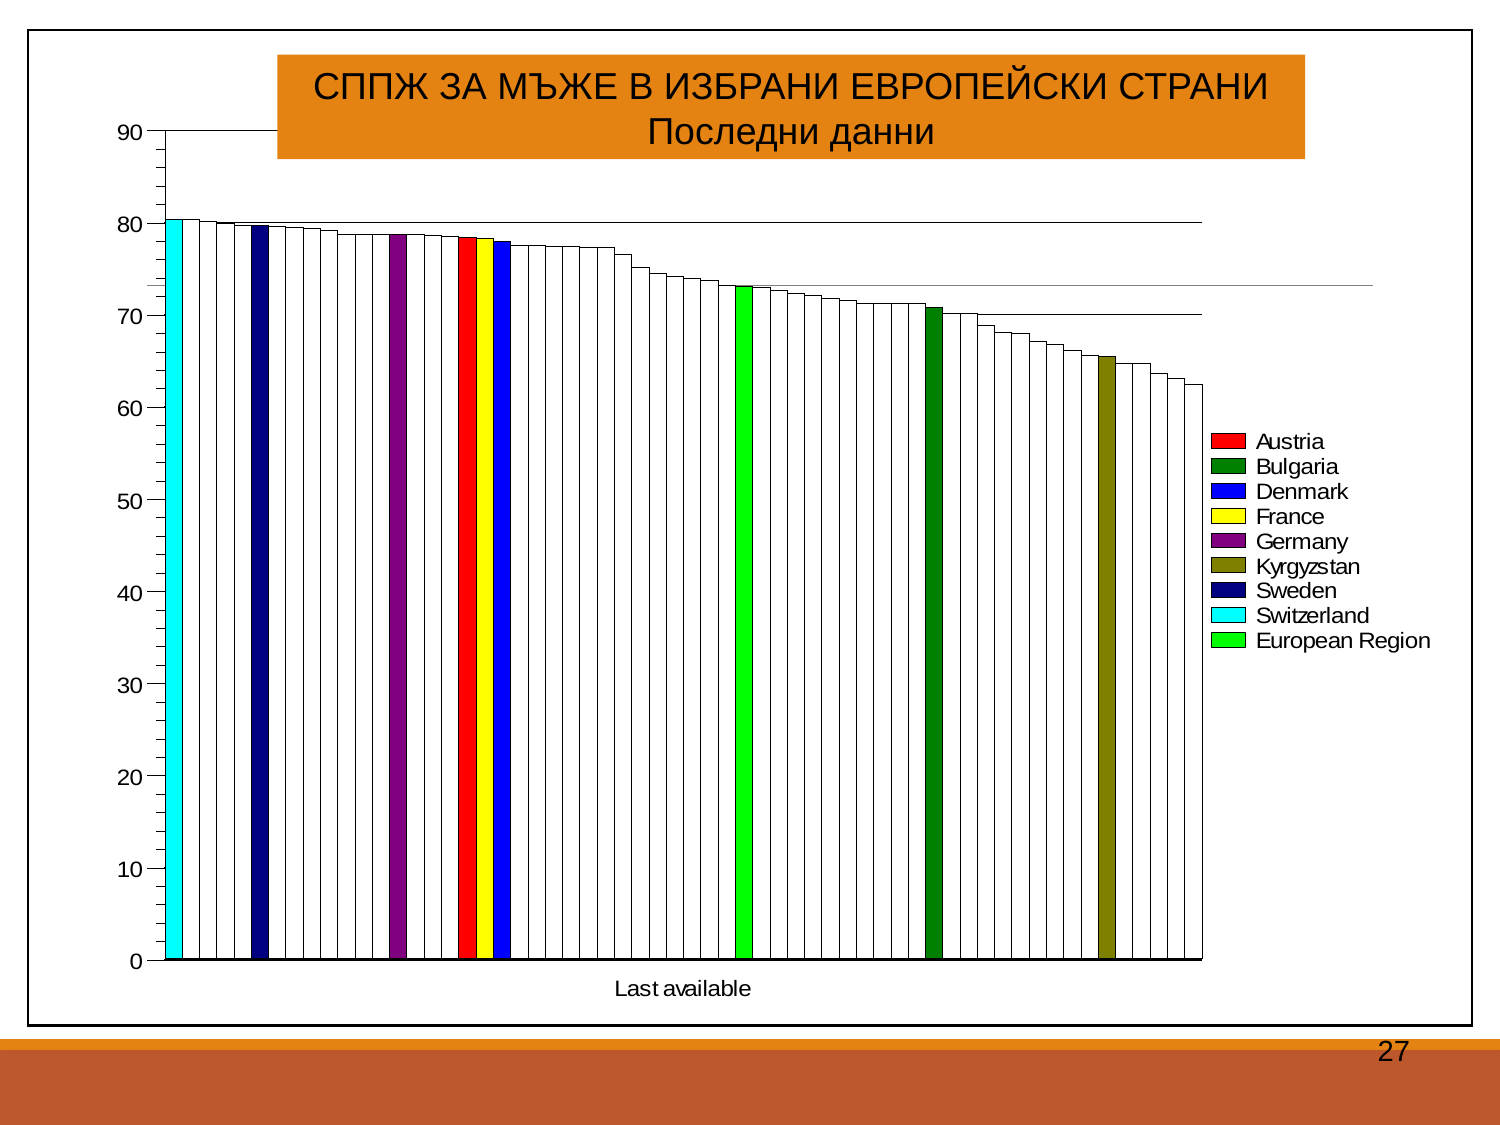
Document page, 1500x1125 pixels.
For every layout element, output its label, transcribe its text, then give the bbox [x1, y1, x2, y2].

text_box 27 [1074, 1034, 1425, 1103]
picture [28, 30, 1472, 1025]
